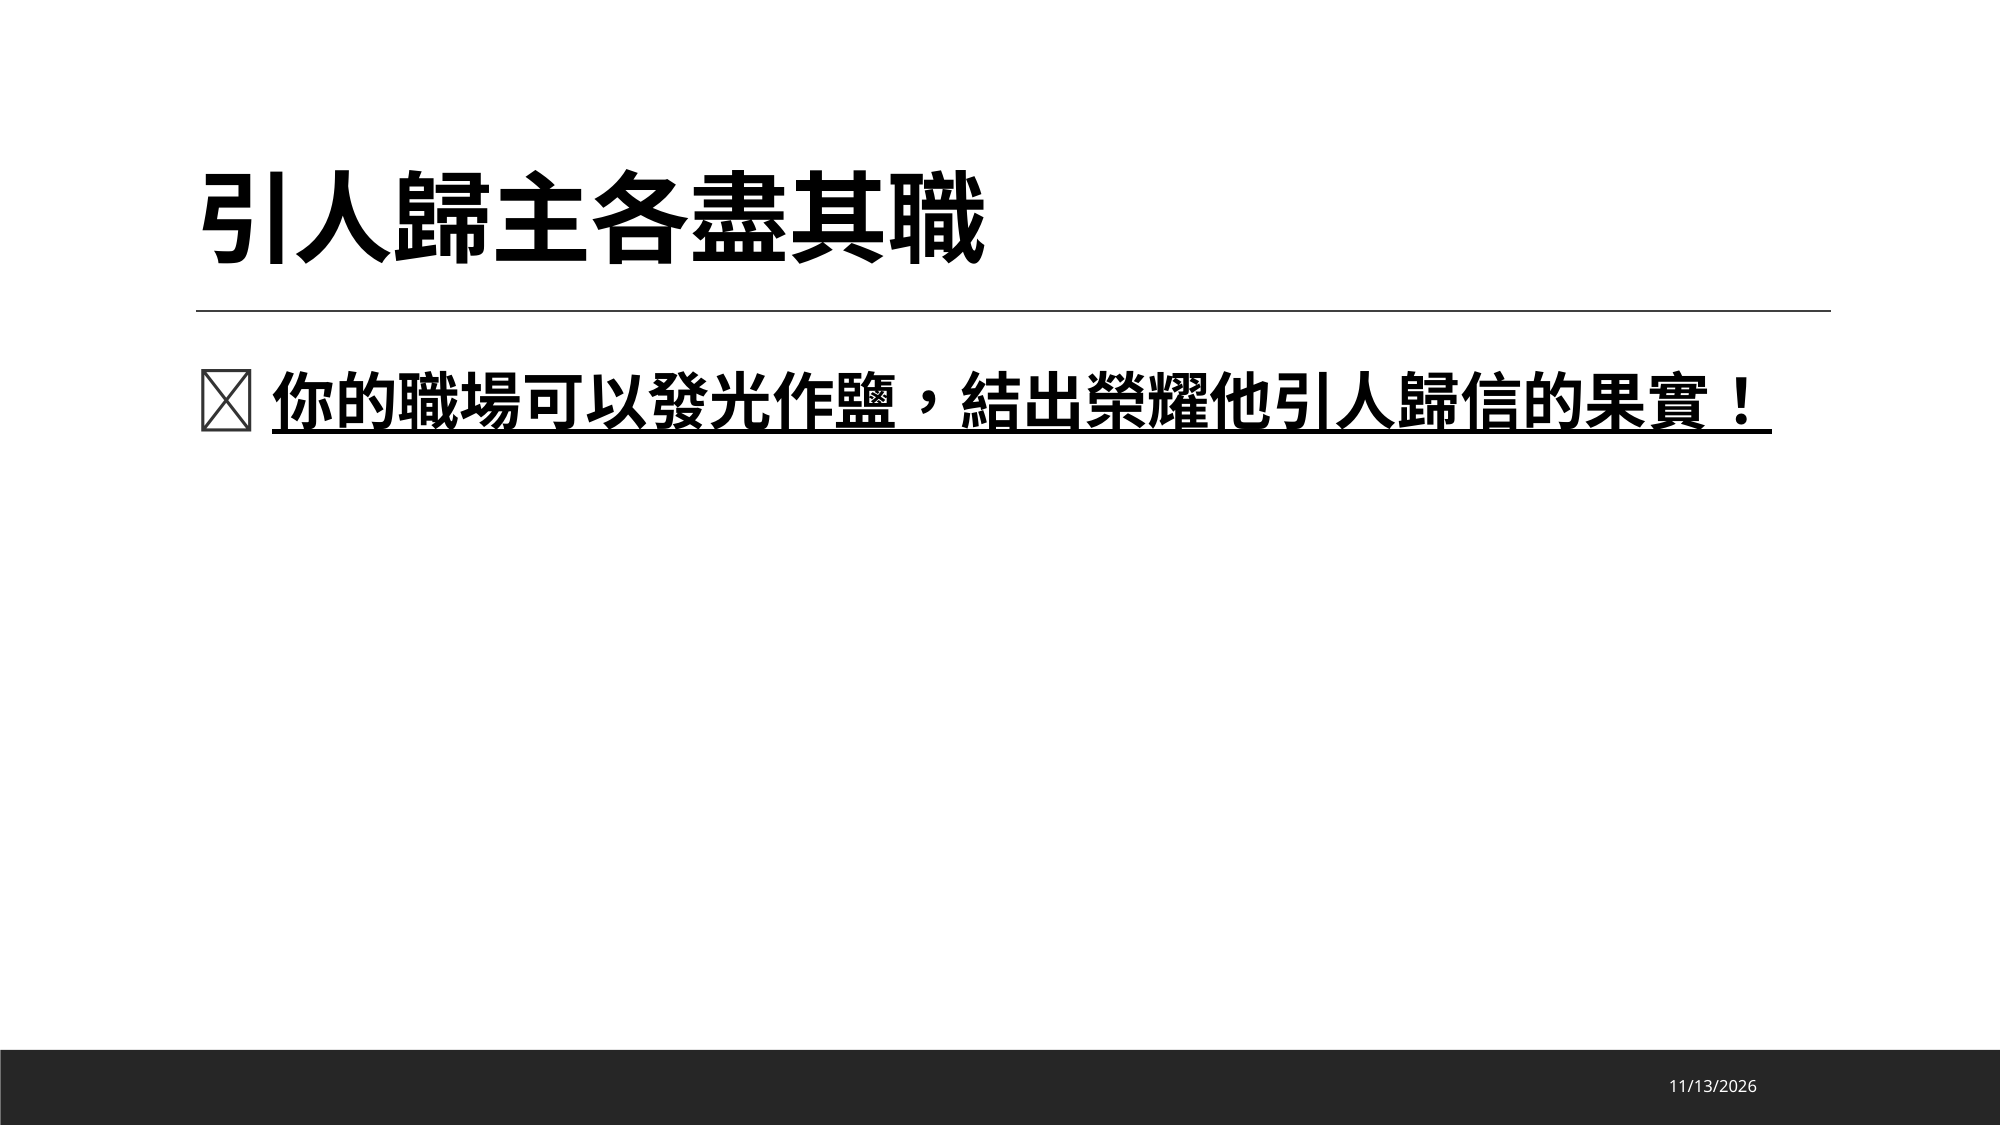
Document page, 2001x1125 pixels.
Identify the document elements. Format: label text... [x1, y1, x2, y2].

list 你的職場可以發光作鹽，結出榮耀他引人歸信的果實！ [180, 345, 1830, 963]
title 引人歸主各盡其職 [180, 47, 1830, 285]
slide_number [1348, 1057, 1773, 1118]
